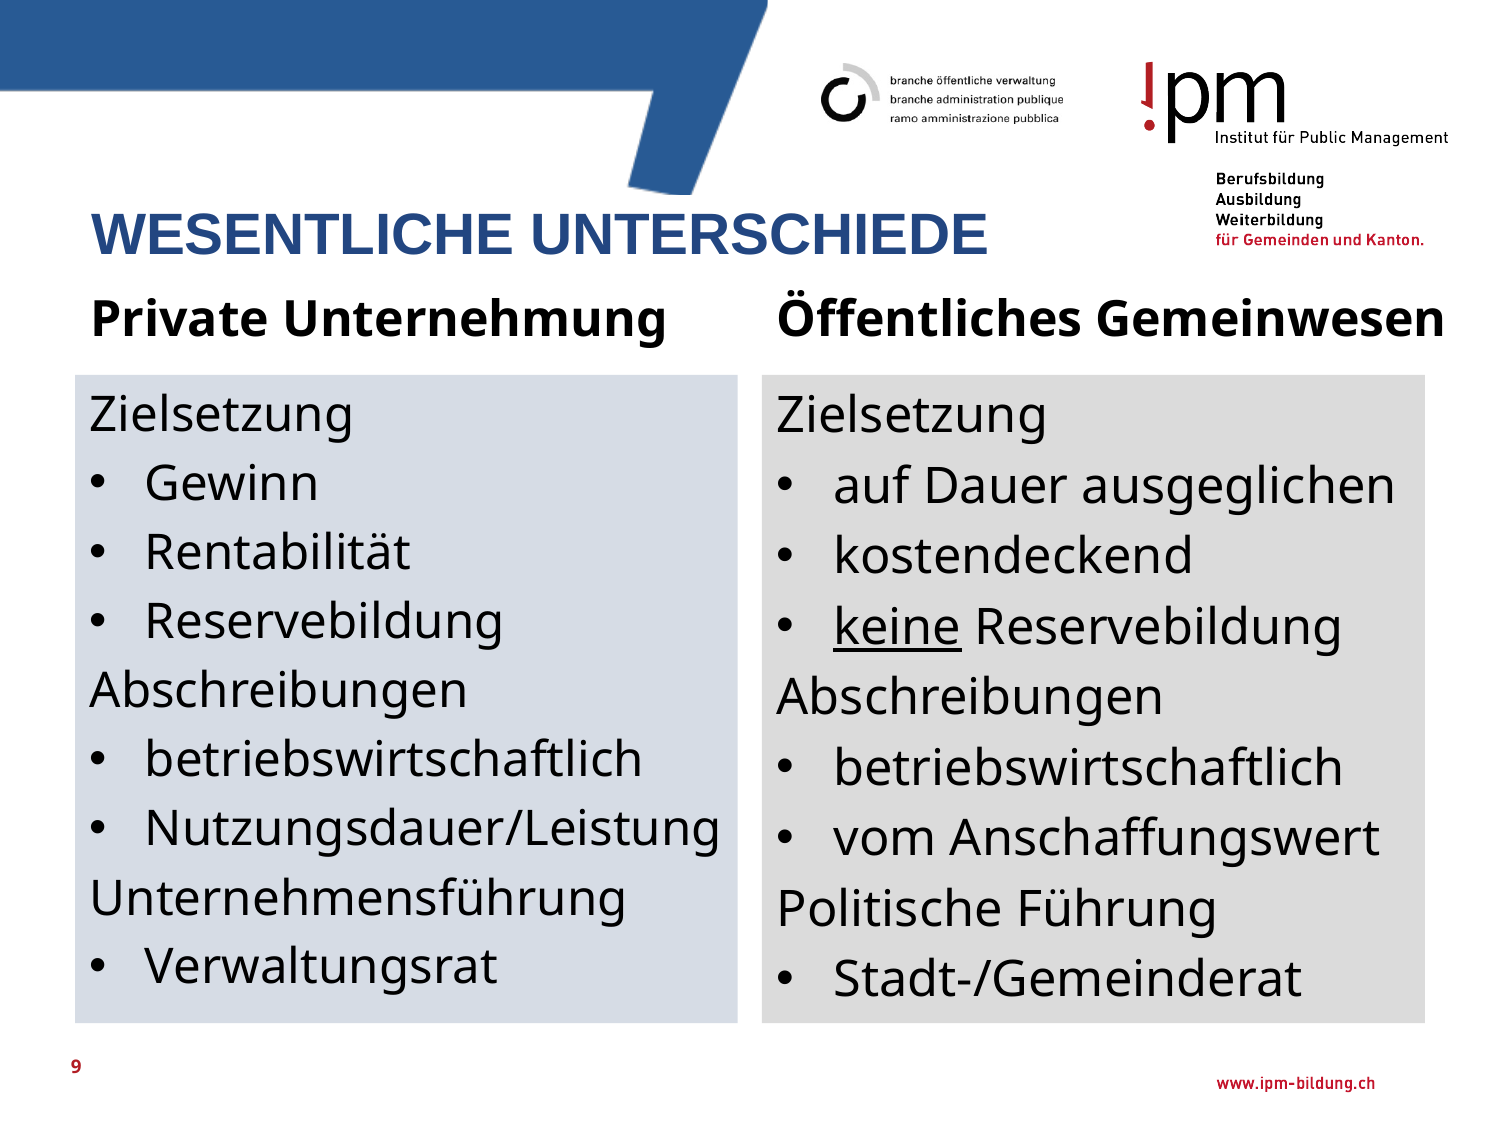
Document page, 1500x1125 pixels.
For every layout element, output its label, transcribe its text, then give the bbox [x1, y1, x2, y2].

picture [1213, 1074, 1376, 1094]
picture [1136, 57, 1453, 250]
text_box Öffentliches Gemeinwesen [761, 278, 1471, 384]
text_box Zielsetzung Gewinn Rentabilität Reservebildung Abschreibungen betriebswirtschaftlich Nutzungsdauer/Leistung Unternehmensführung Verwaltungsrat [75, 374, 738, 1024]
text_box Zielsetzung auf Dauer ausgeglichen kostendeckend keine Reservebildung Abschreibungen betriebswirtschaftlich vom Anschaffungswert Politische Führung Stadt-/Gemeinderat [761, 374, 1425, 1024]
picture [821, 63, 1063, 124]
text_box Wesentliche Unterschiede [76, 172, 1427, 291]
slide_number 9 [70, 1037, 409, 1098]
text_box Private Unternehmung [75, 278, 738, 374]
